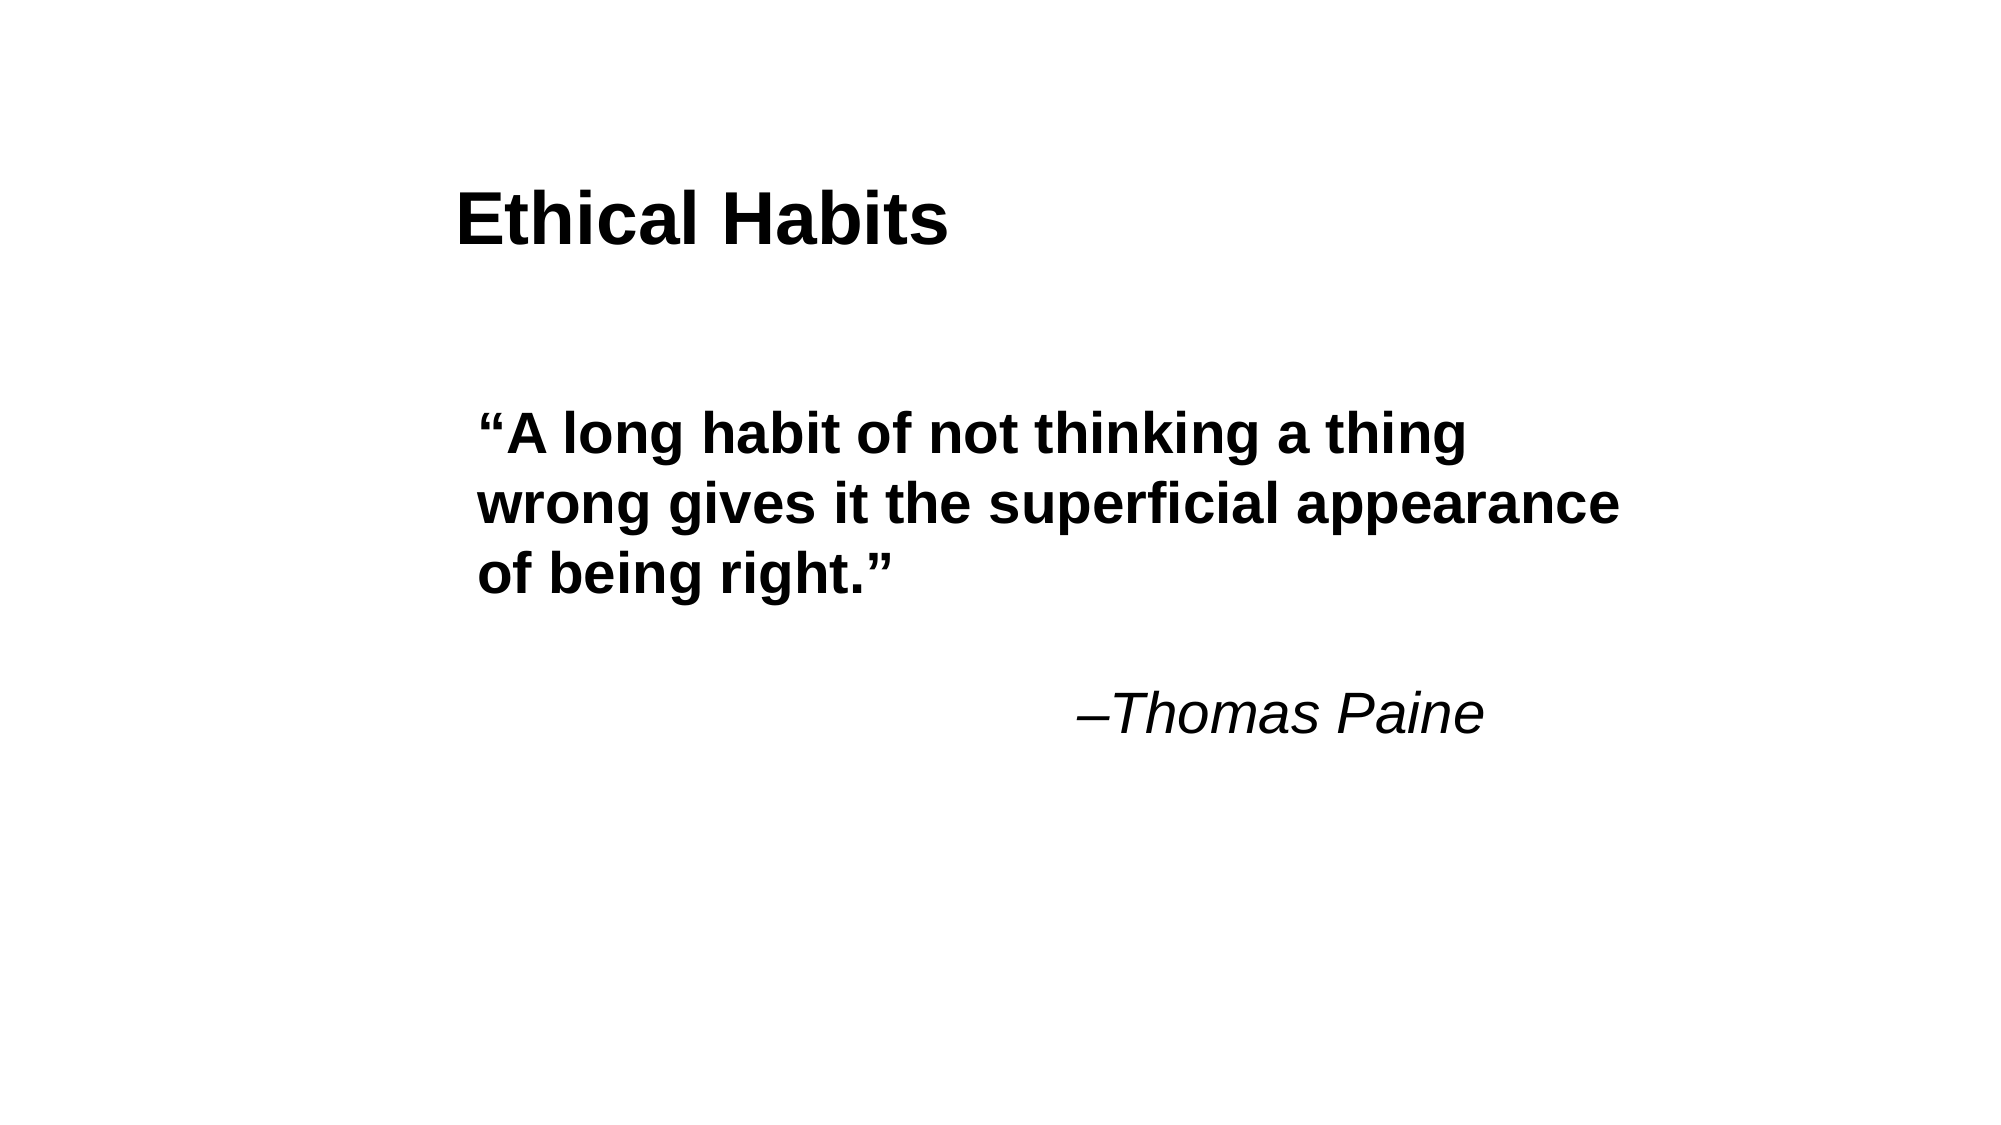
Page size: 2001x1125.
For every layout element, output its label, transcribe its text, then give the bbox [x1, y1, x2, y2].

text_box Ethical Habits [440, 162, 966, 268]
text_box “A long habit of not thinking a thing wrong gives it the superficial appearance of being right.” –Thomas Paine [462, 387, 1650, 753]
